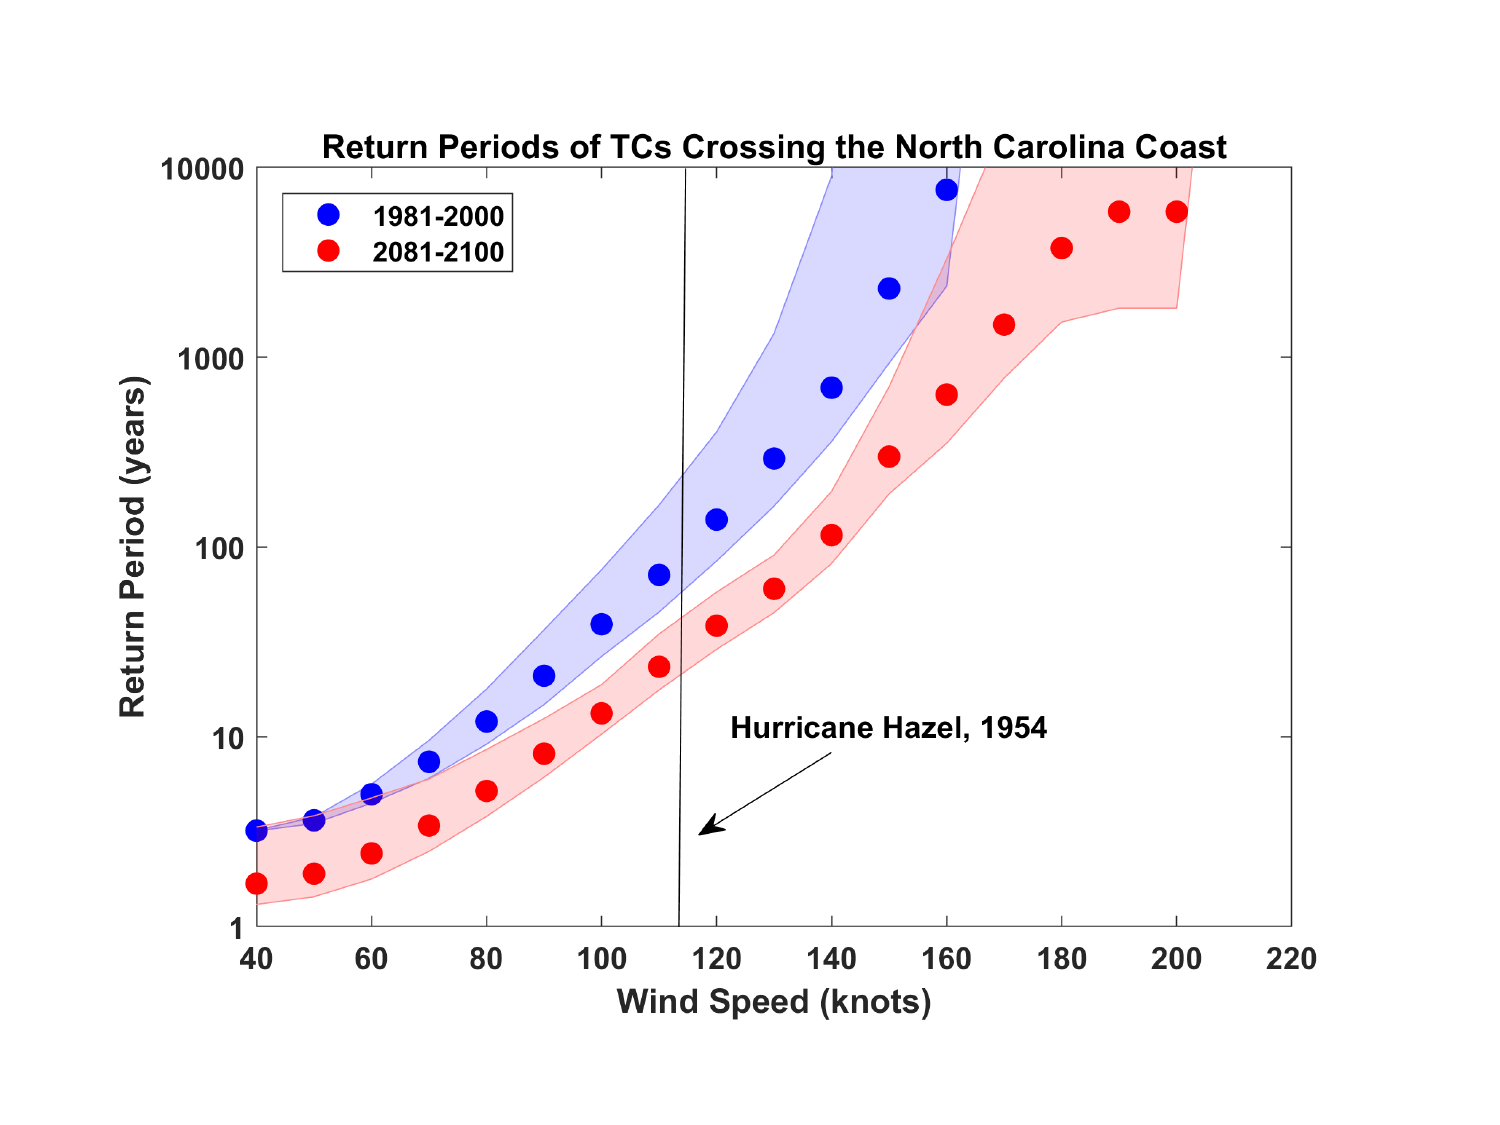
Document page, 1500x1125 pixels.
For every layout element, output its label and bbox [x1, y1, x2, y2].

picture [83, 97, 1418, 1029]
